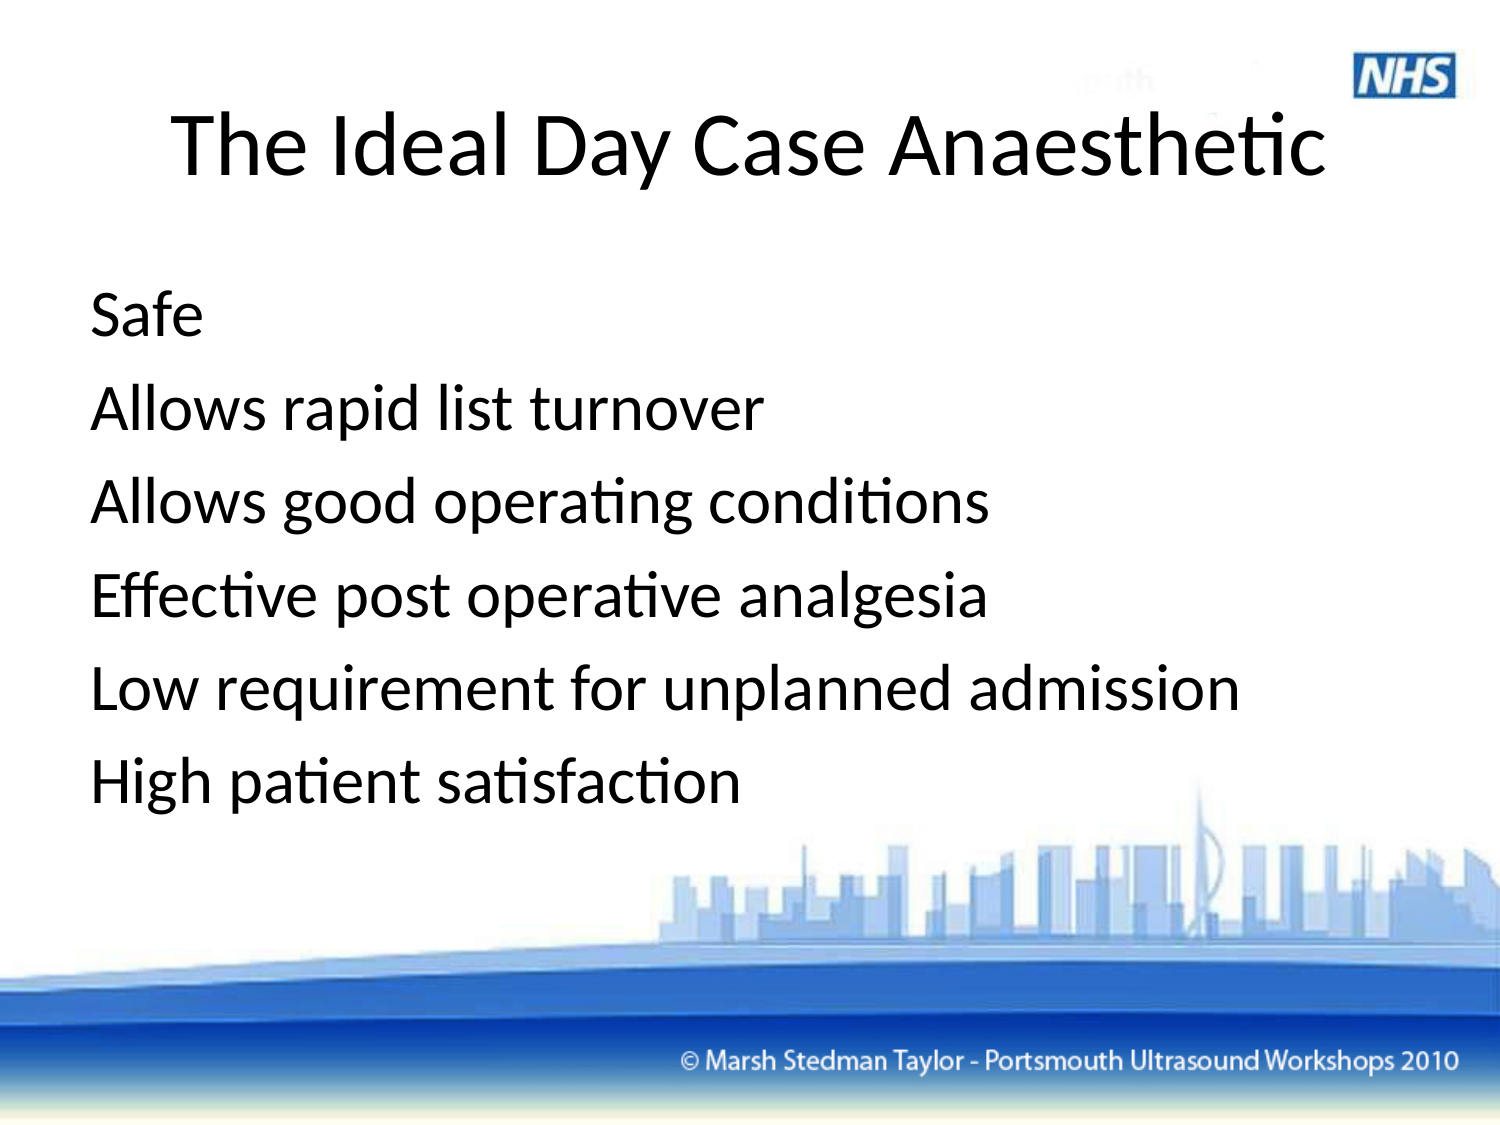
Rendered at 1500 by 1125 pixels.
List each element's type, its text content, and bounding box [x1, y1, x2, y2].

title The Ideal Day Case Anaesthetic [75, 45, 1425, 233]
picture [0, 0, 1500, 1125]
list Safe Allows rapid list turnover Allows good operating conditions Effective post operative analgesia Low requirement for unplanned admission High patient satisfaction [75, 262, 1425, 1005]
